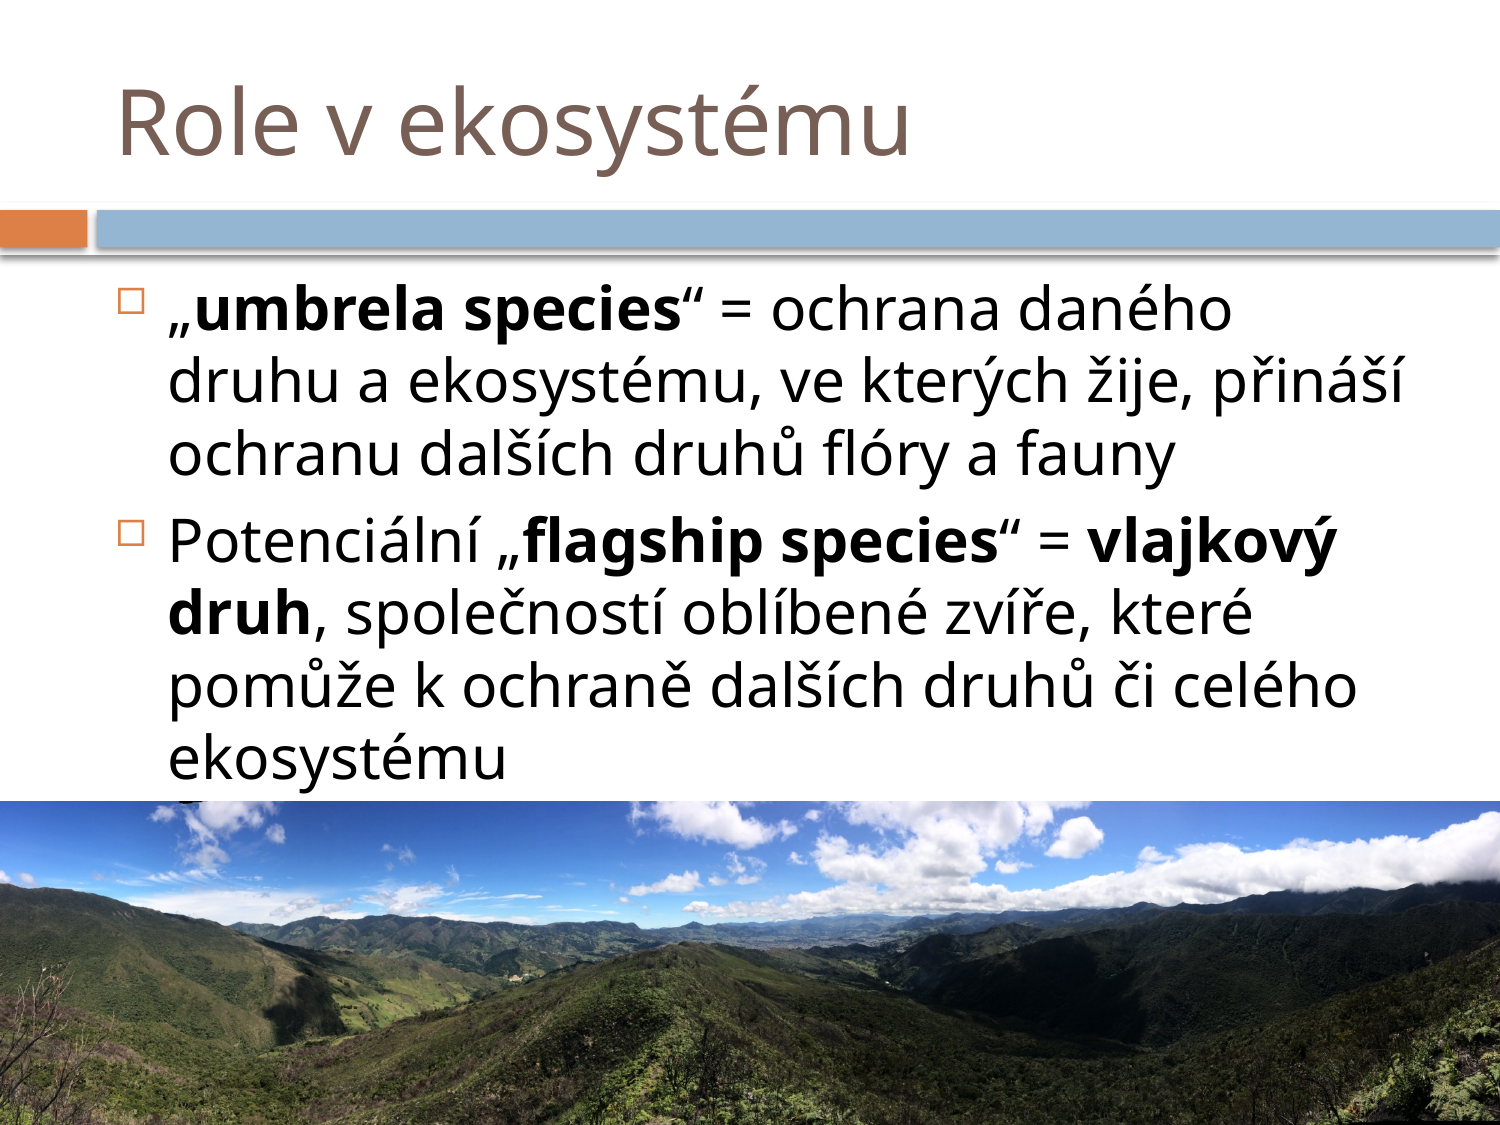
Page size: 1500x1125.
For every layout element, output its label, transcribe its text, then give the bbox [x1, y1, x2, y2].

list „umbrela species“ = ochrana daného druhu a ekosystému, ve kterých žije, přináší ochranu dalších druhů flóry a fauny Potenciální „flagship species“ = vlajkový druh, společností oblíbené zvíře, které pomůže k ochraně dalších druhů či celého ekosystému [100, 262, 1438, 799]
title Role v ekosystému [99, 37, 1438, 200]
picture [0, 800, 1500, 1125]
